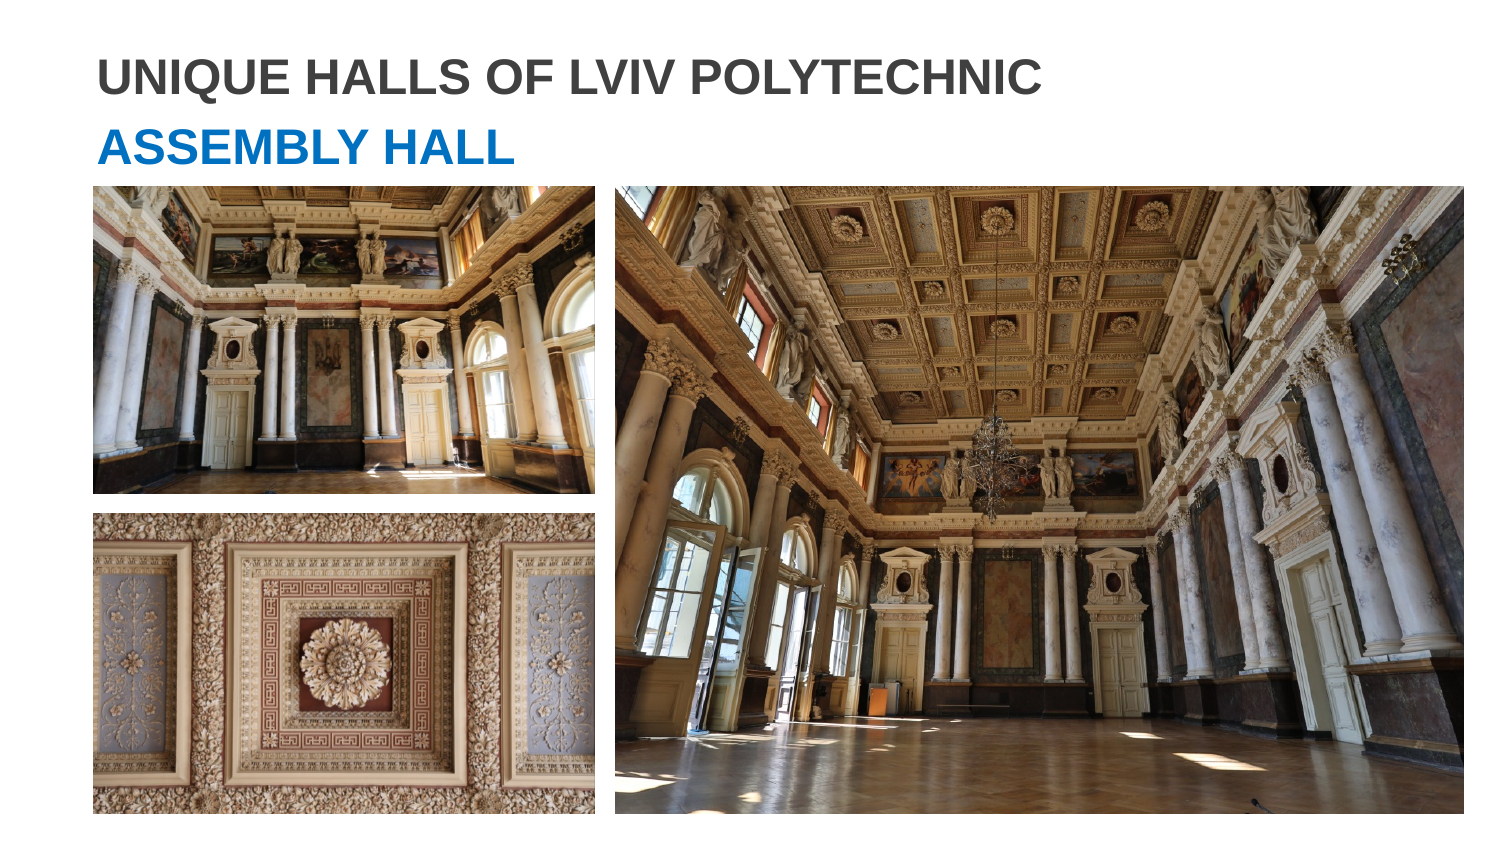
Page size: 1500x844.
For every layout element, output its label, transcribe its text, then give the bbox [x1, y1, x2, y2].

picture [614, 186, 1464, 814]
text_box ASSEMBLY HALL [91, 111, 1327, 178]
picture [93, 513, 595, 814]
text_box UNIQUE HALLS OF LVIV POLYTECHNIC [91, 41, 1464, 108]
picture [93, 186, 595, 494]
